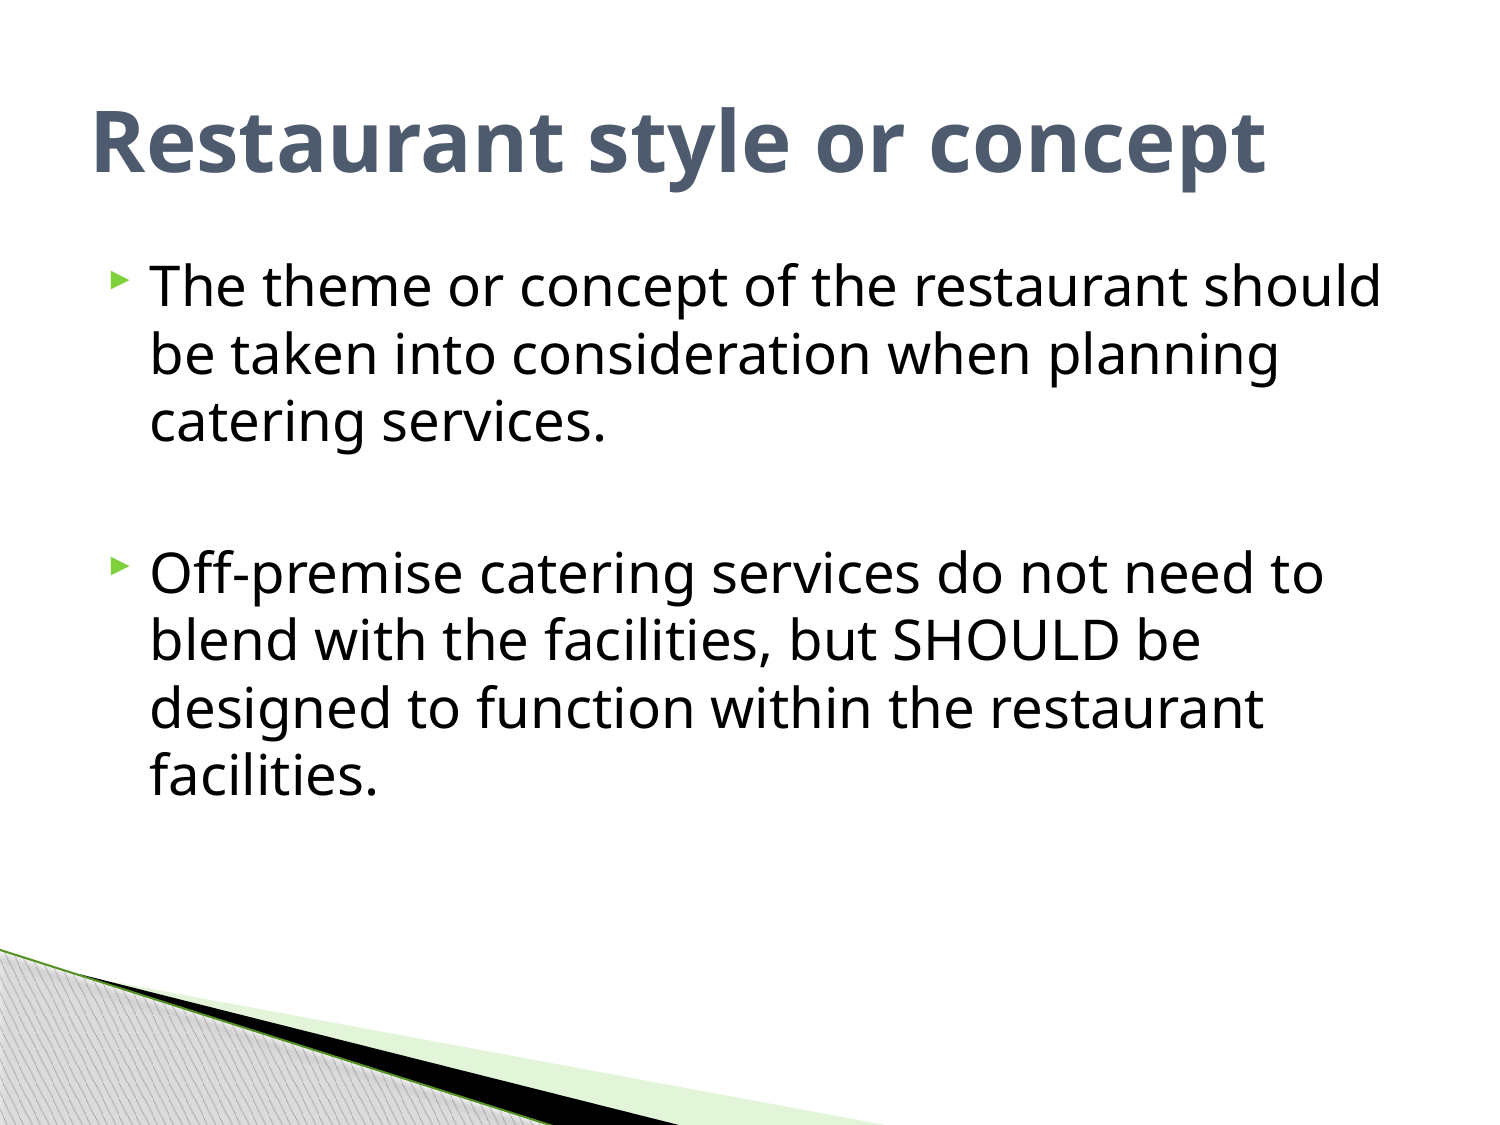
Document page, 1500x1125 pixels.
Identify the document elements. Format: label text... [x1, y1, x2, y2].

list The theme or concept of the restaurant should be taken into consideration when planning catering services. Off-premise catering services do not need to blend with the facilities, but SHOULD be designed to function within the restaurant facilities. [75, 243, 1425, 986]
title Restaurant style or concept [75, 45, 1425, 233]
